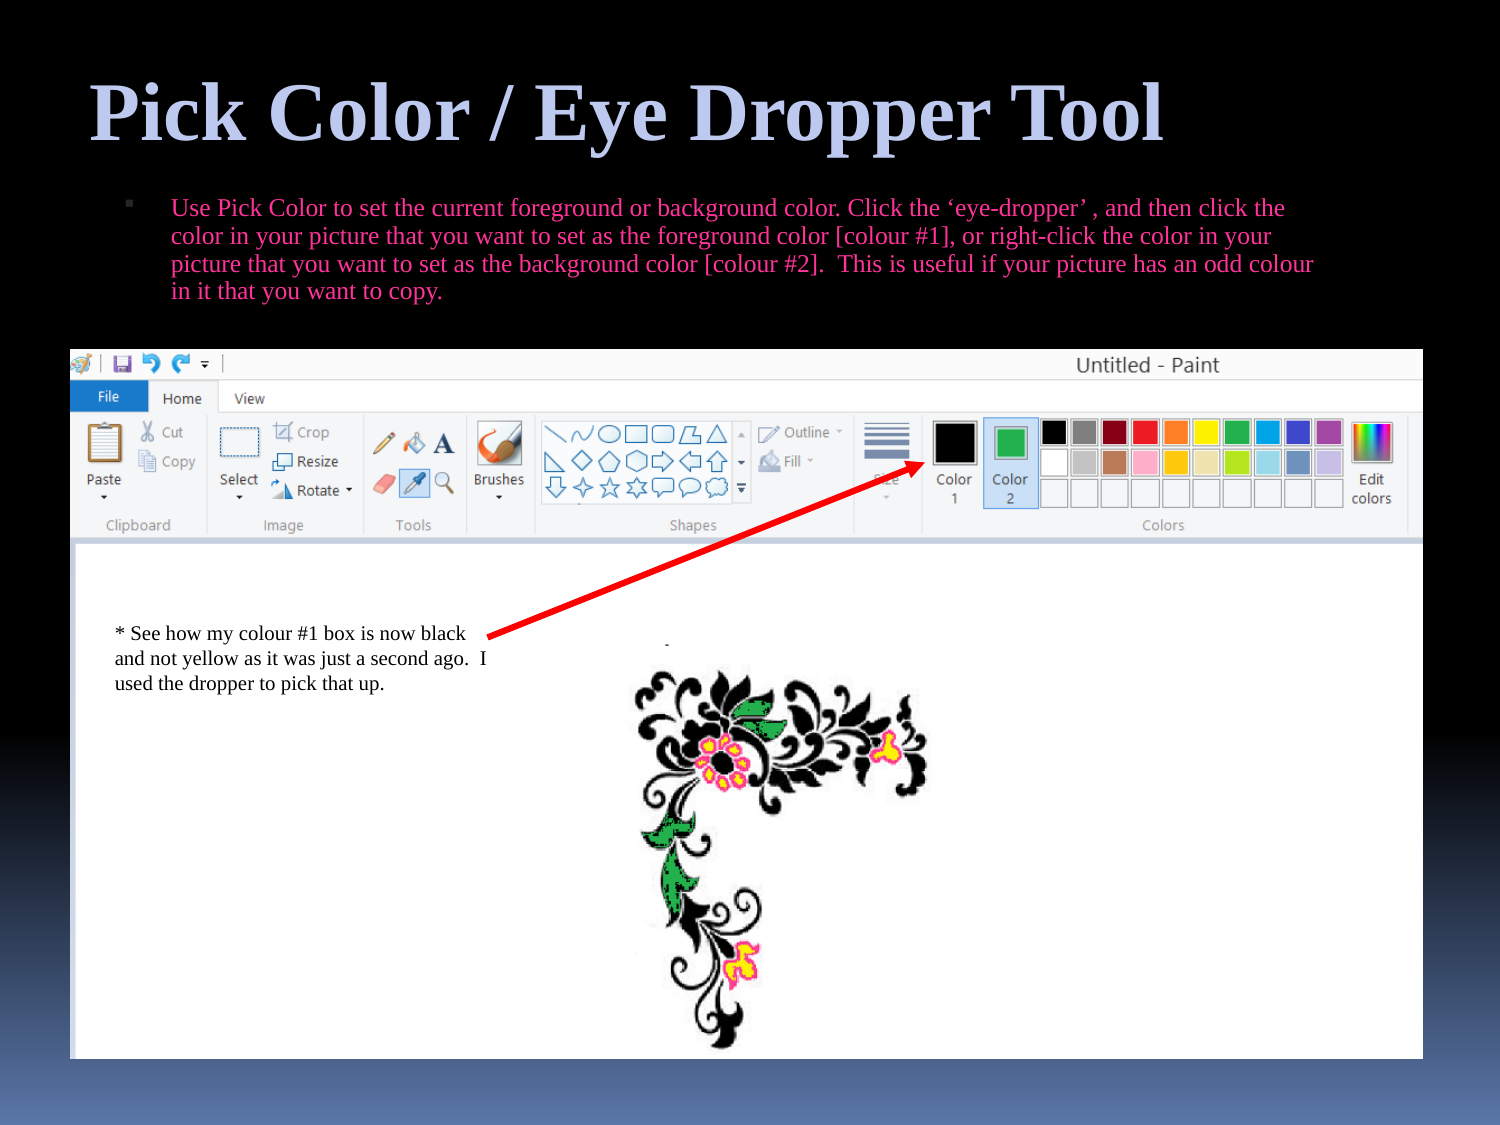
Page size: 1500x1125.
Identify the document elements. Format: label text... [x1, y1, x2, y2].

text_box Pick Color / Eye Dropper Tool [74, 50, 1425, 165]
text_box Use Pick Color to set the current foreground or background color. Click the ‘eye-dropper’ , and then click the color in your picture that you want to set as the foreground color [colour #1], or right-click the color in your picture that you want to set as the background color [colour #2]. This is useful if your picture has an odd colour in it that you want to copy. [99, 187, 1350, 313]
picture [70, 349, 1423, 1060]
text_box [486, 462, 926, 638]
